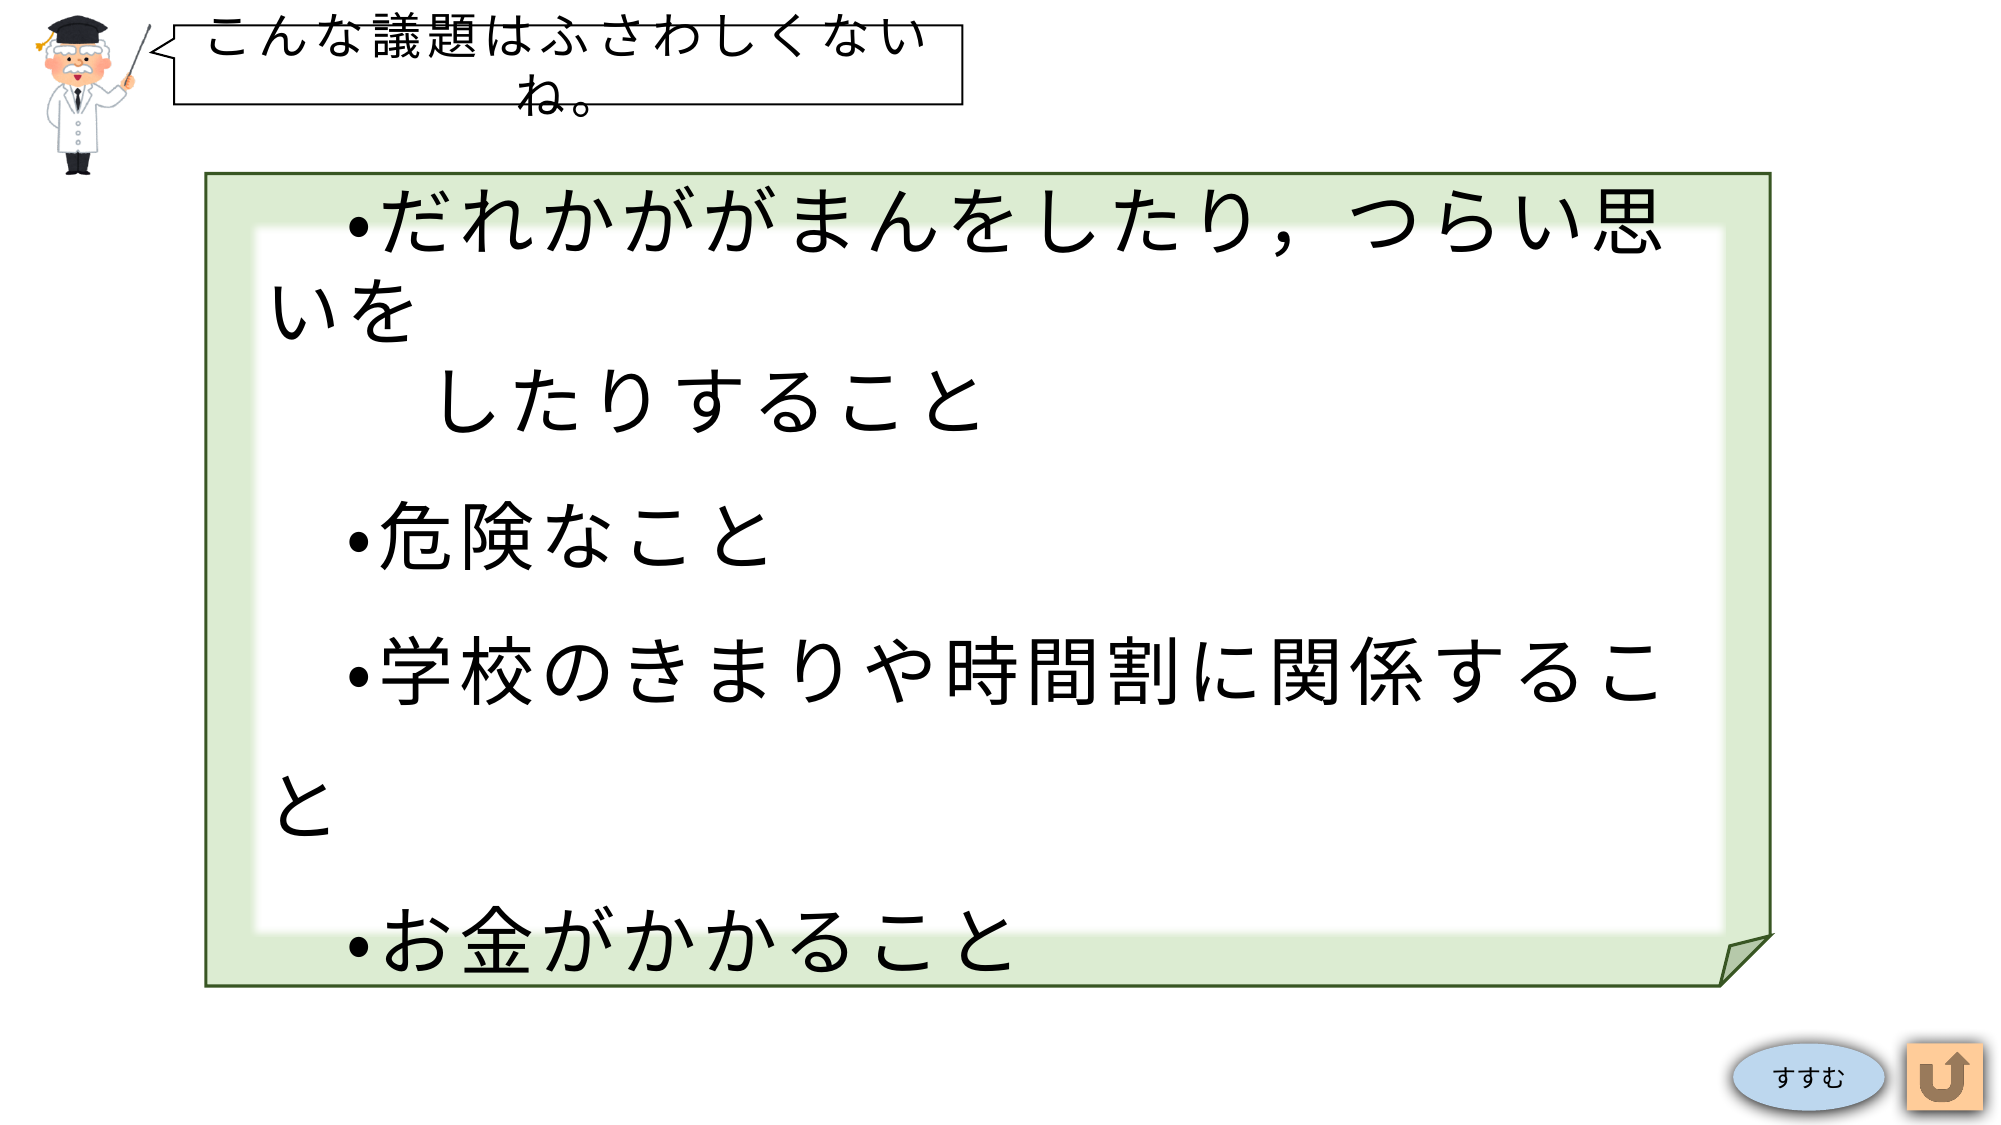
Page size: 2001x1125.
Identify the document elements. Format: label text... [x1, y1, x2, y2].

text_box [204, 172, 1774, 988]
text_box すすむ [1732, 1042, 1886, 1112]
text_box ・だれかががまんをしたり，つらい思いを したりすること ・危険なこと ・学校のきまりや時間割に関係すること ・お金がかかること [254, 226, 1723, 935]
text_box こんな議題はふさわしくないね。 [157, 24, 964, 106]
text_box [1906, 1042, 1984, 1111]
picture [29, 13, 157, 177]
